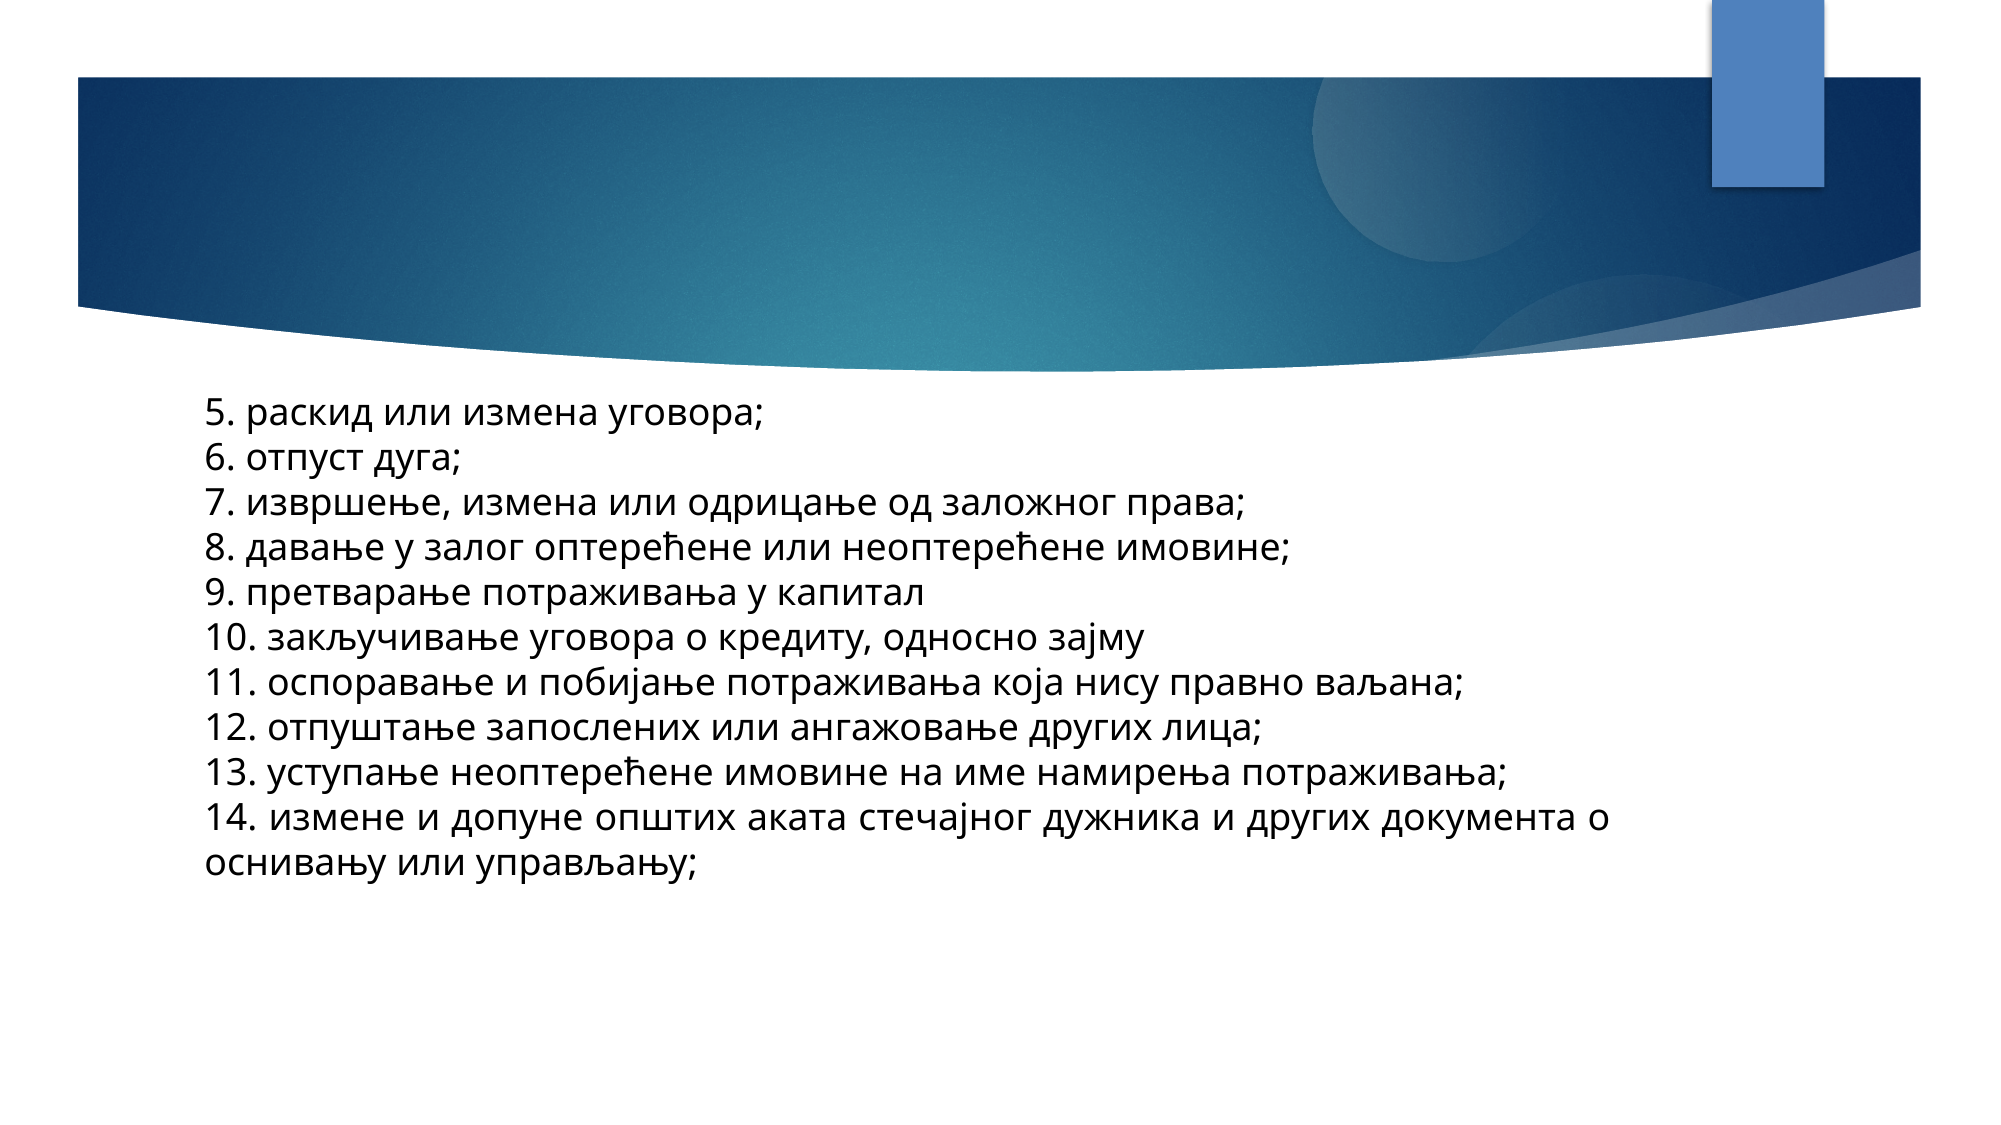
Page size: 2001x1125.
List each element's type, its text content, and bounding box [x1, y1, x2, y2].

text_box [189, 159, 1627, 276]
picture [79, 78, 1920, 371]
text_box 5. раскид или измена уговора; 6. отпуст дуга; 7. извршење, измена или одрицање од заложног права; 8. давање у залог оптерећене или неоптерећене имовине; 9. претварање потраживања у капитал 10. закључивање уговора о кредиту, односно зајму 11. оспоравање и побијање потраживања која нису правно ваљана; 12. отпуштање запослених или ангажовање других лица; 13. уступање неоптерећене имовине на име намирења потраживања; 14. измене и допуне општих аката стечајног дужника и других документа о оснивању или управљању; [189, 380, 1627, 1037]
